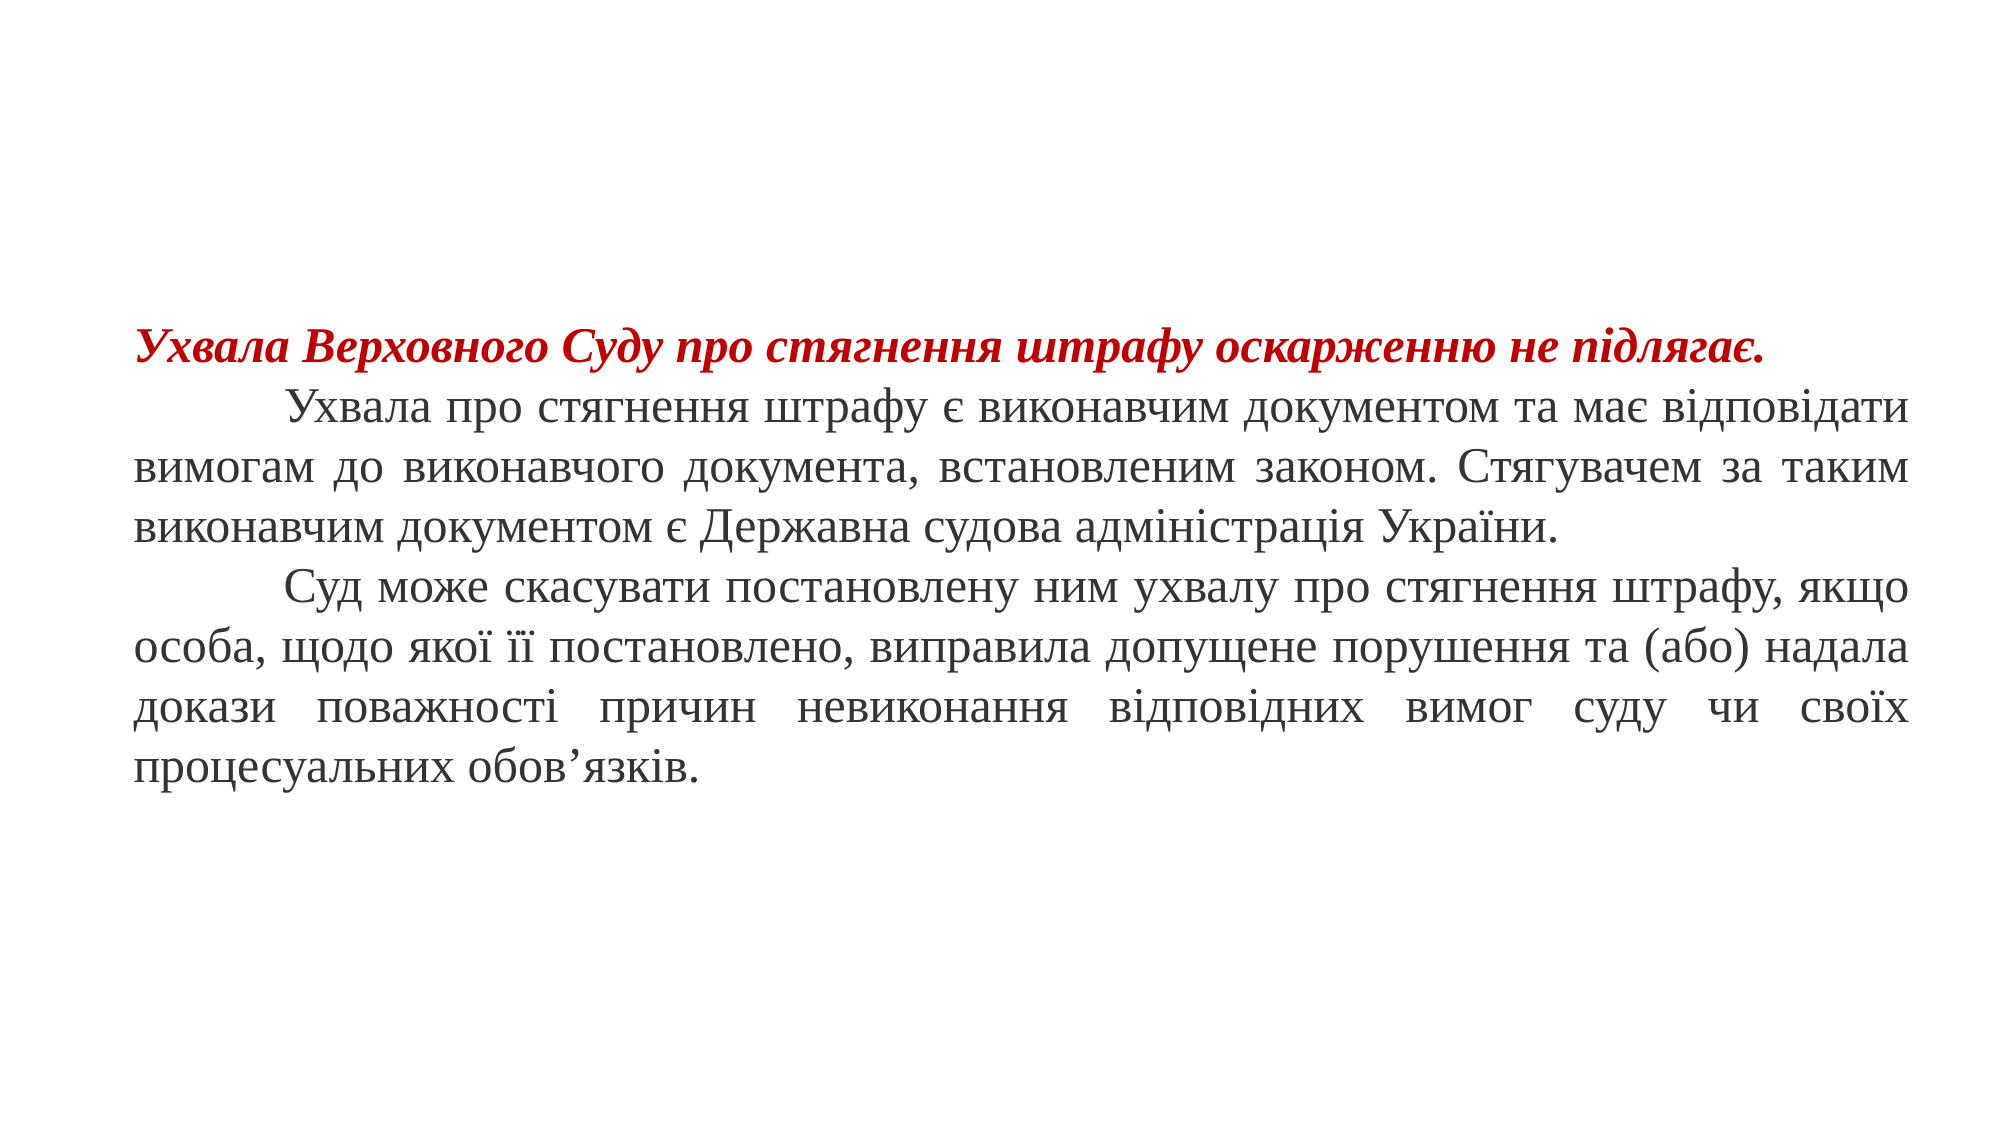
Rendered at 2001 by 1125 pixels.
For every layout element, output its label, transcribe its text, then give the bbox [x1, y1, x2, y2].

text_box Ухвала Верховного Суду про стягнення штрафу оскарженню не підлягає. Ухвала про стягнення штрафу є виконавчим документом та має відповідати вимогам до виконавчого документа, встановленим законом. Стягувачем за таким виконавчим документом є Державна судова адміністрація України. Суд може скасувати постановлену ним ухвалу про стягнення штрафу, якщо особа, щодо якої її постановлено, виправила допущене порушення та (або) надала докази поважності причин невиконання відповідних вимог суду чи своїх процесуальних обов’язків. [118, 304, 1925, 800]
